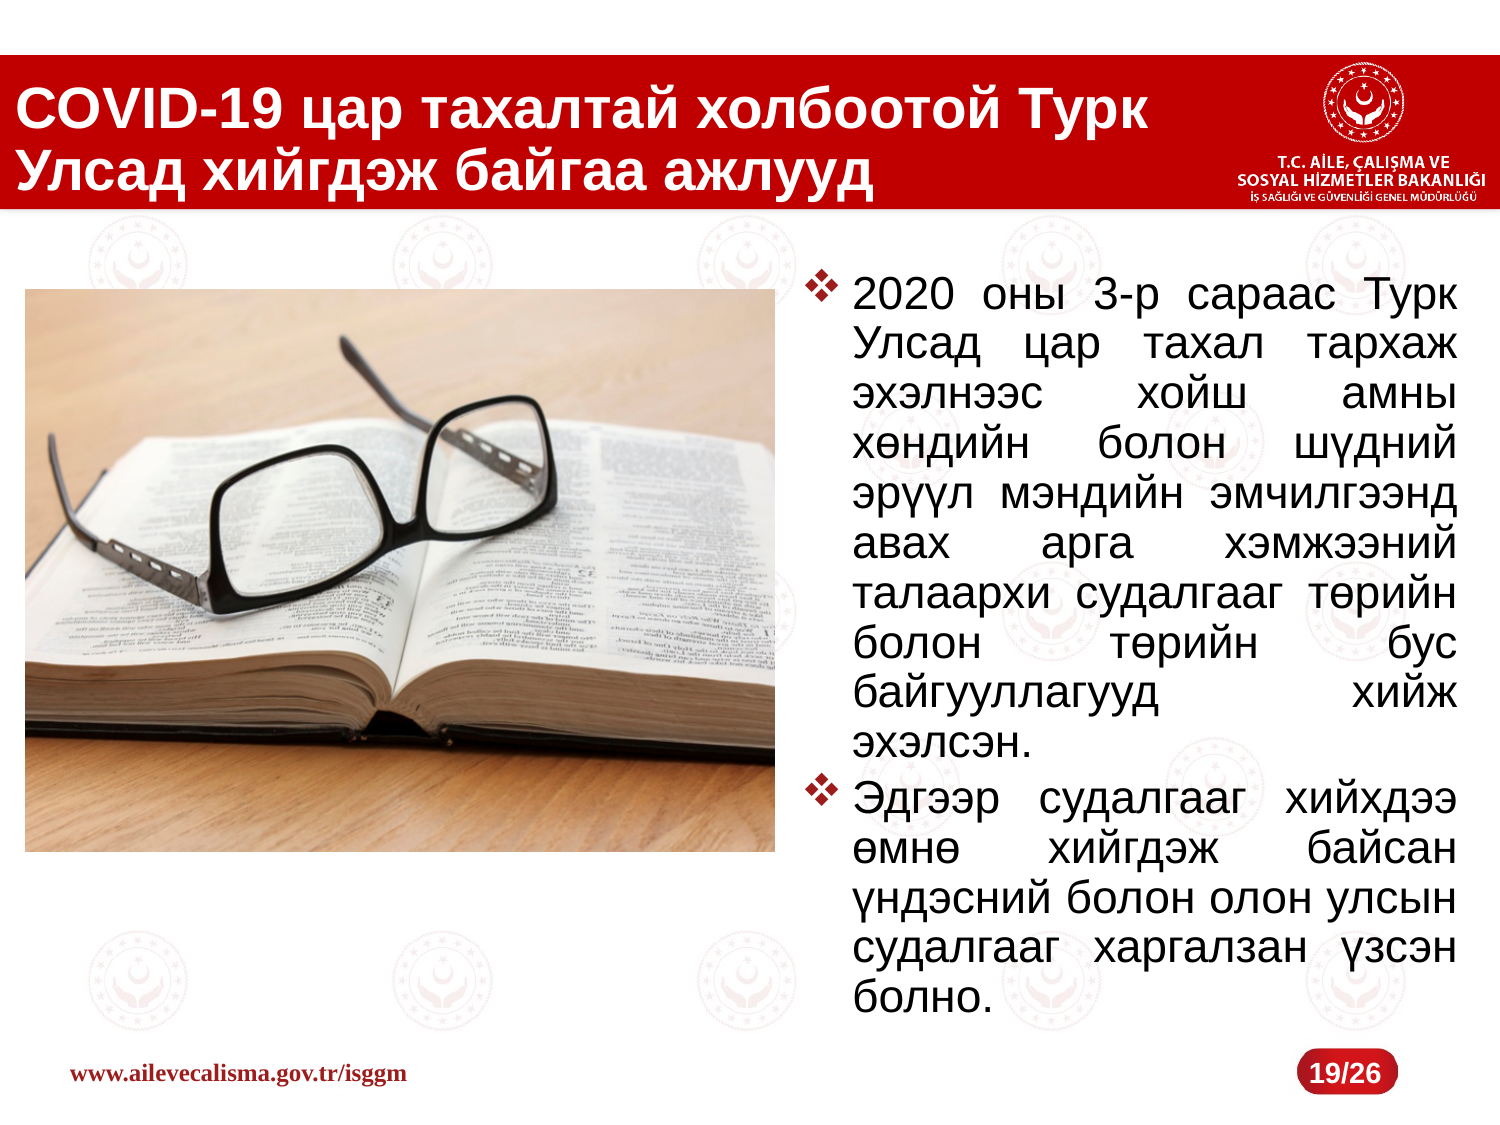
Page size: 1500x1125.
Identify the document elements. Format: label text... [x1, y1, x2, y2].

text_box 2020 оны 3-р сараас Турк Улсад цар тахал тархаж эхэлнээс хойш амны хөндийн болон шүдний эрүүл мэндийн эмчилгээнд авах арга хэмжээний талаархи судалгааг төрийн болон төрийн бус байгууллагууд хийж эхэлсэн. Эдгээр судалгааг хийхдээ өмнө хийгдэж байсан үндэсний болон олон улсын судалгааг харгалзан үзсэн болно. [786, 261, 1473, 1039]
picture [0, 210, 1500, 1125]
title COVID-19 цар тахалтай холбоотой Турк Улсад хийгдэж байгаа ажлууд [0, 39, 1299, 243]
picture [0, 0, 1500, 55]
picture [1299, 62, 1485, 203]
chart [25, 253, 789, 853]
slide_number 19/26 [1059, 1042, 1397, 1103]
